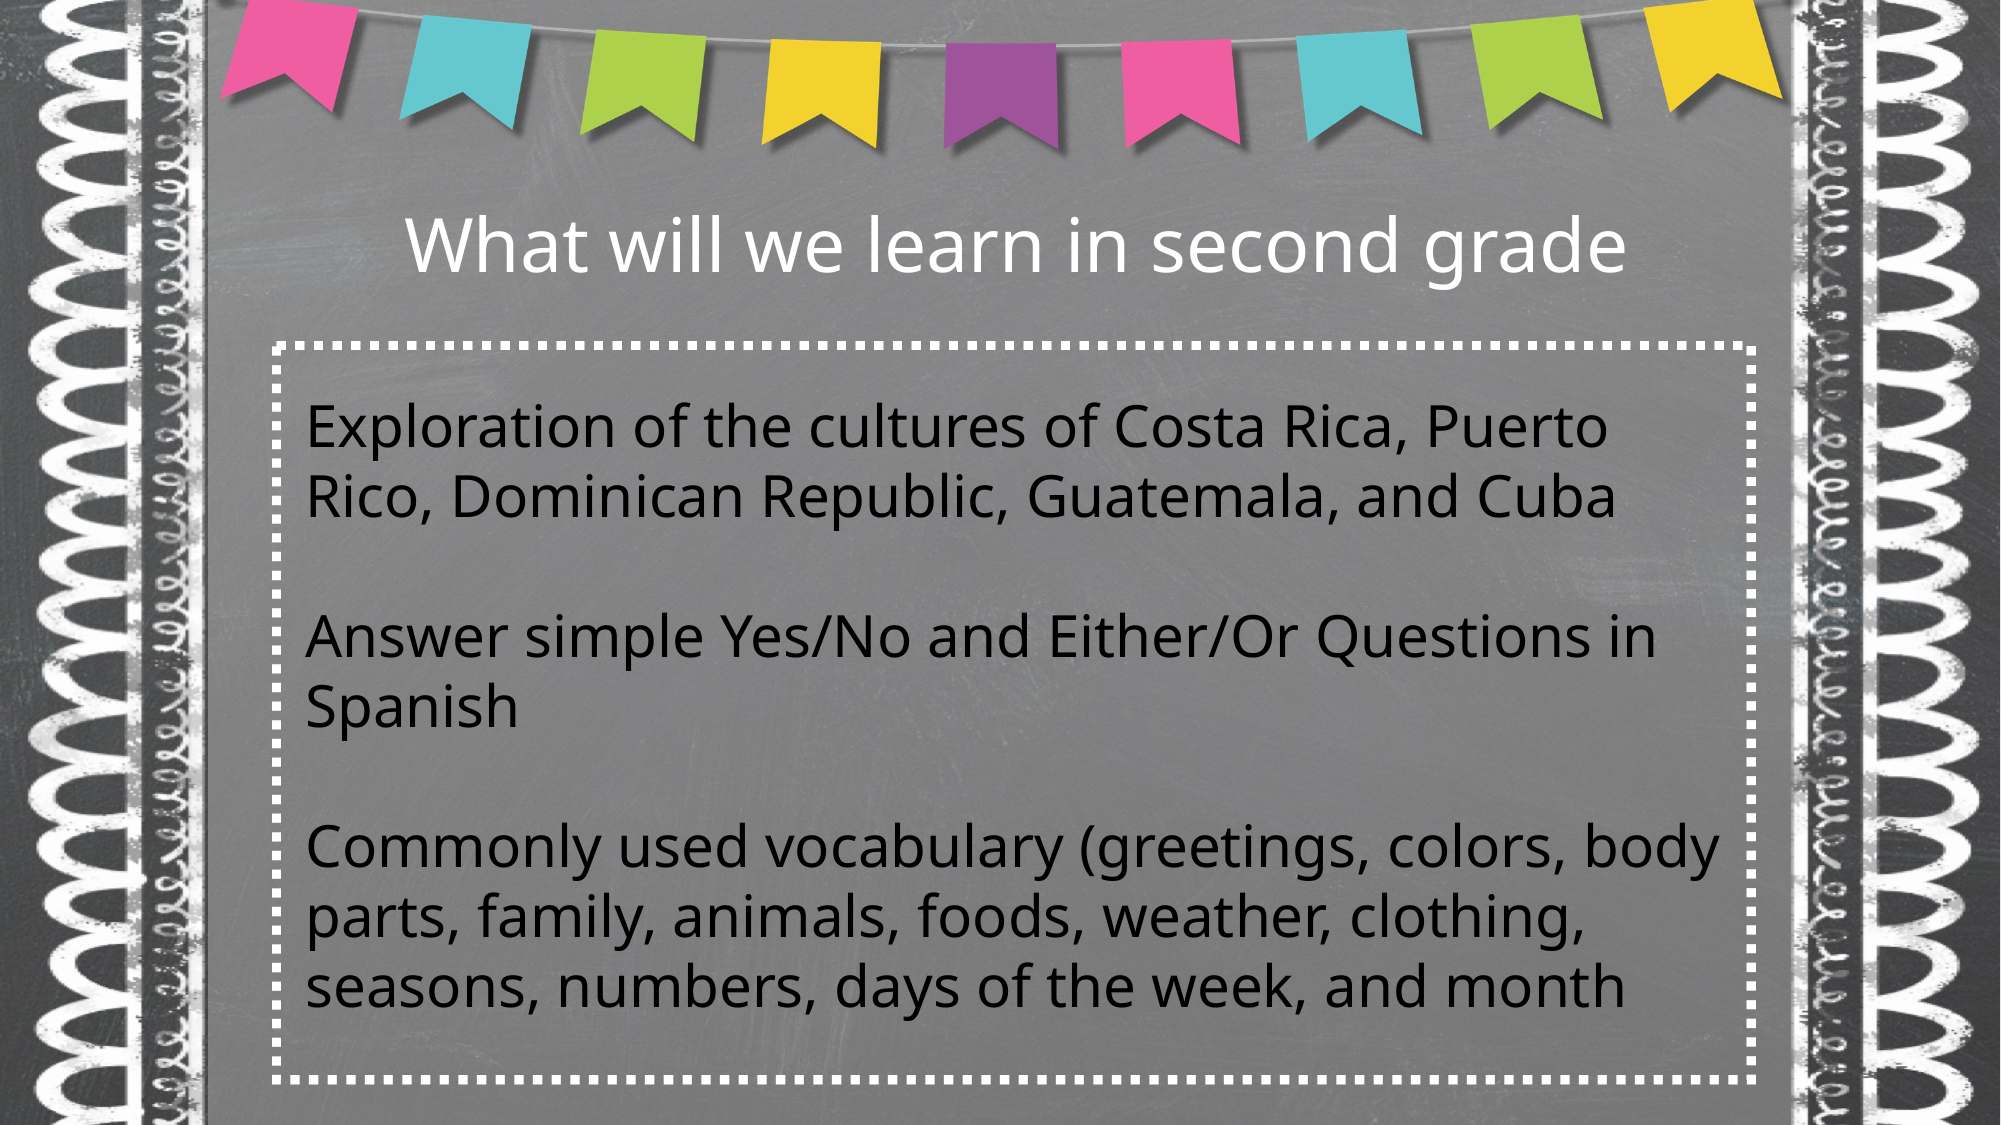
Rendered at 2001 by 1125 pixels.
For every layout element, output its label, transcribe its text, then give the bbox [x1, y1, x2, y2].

picture [0, 0, 2001, 1125]
text_box Exploration of the cultures of Costa Rica, Puerto Rico, Dominican Republic, Guatemala, and Cuba Answer simple Yes/No and Either/Or Questions in Spanish Commonly used vocabulary (greetings, colors, body parts, family, animals, foods, weather, clothing, seasons, numbers, days of the week, and month [290, 382, 1743, 1072]
text_box What will we learn in second grade [290, 190, 1743, 295]
